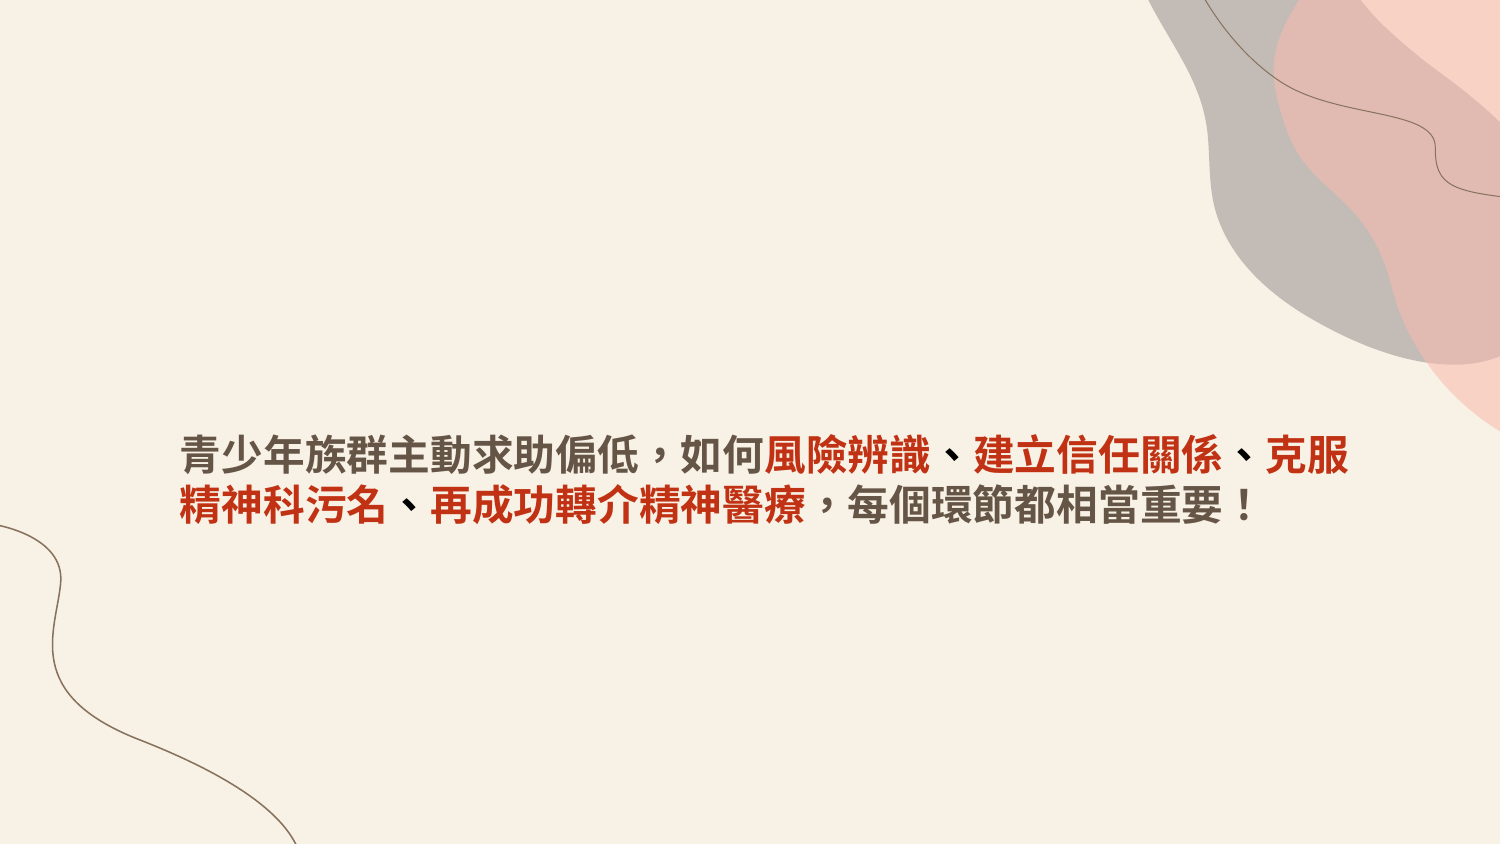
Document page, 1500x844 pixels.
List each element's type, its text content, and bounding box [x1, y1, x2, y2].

text_box 青少年族群主動求助偏低，如何風險辨識、建立信任關係、克服精神科污名、再成功轉介精神醫療，每個環節都相當重要！ [165, 421, 1399, 537]
